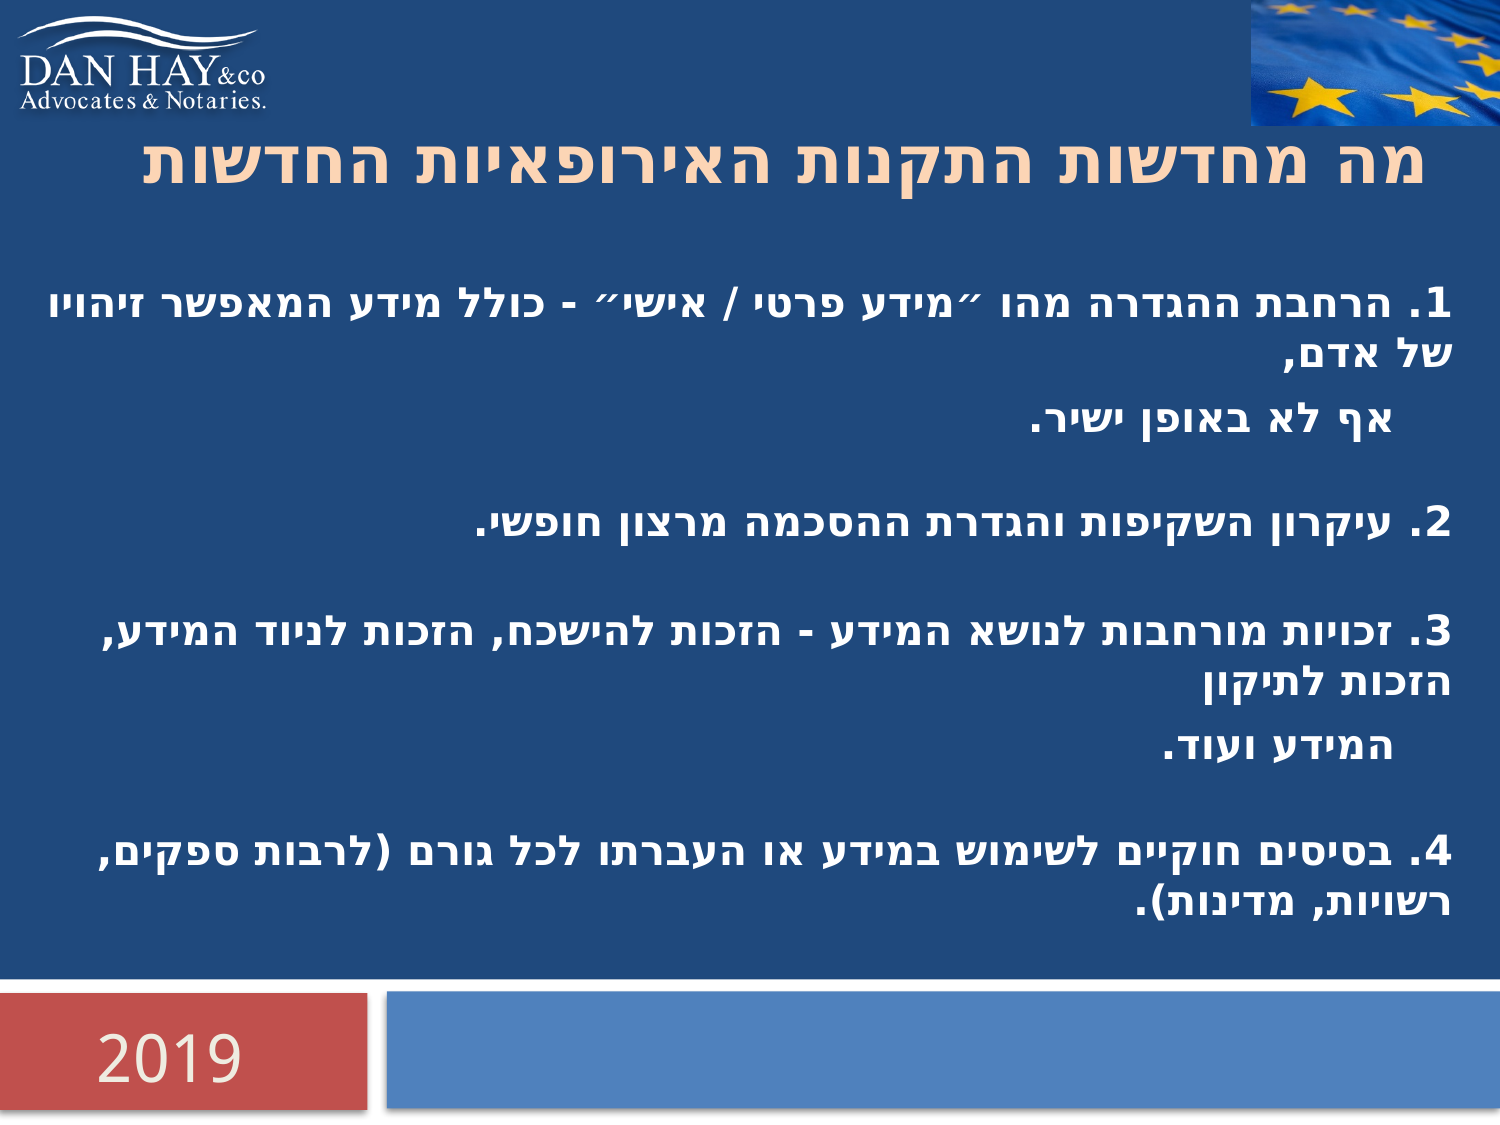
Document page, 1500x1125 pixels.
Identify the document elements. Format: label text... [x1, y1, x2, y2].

picture [17, 16, 266, 110]
subtitle מה מחדשות התקנות האירופאיות החדשות 1. הרחבת ההגדרה מהו ״מידע פרטי / אישי״ - כולל מידע המאפשר זיהויו של אדם, אף לא באופן ישיר. 2. עיקרון השקיפות והגדרת ההסכמה מרצון חופשי. 3. זכויות מורחבות לנושא המידע - הזכות להישכח, הזכות לניוד המידע, הזכות לתיקון המידע ועוד. 4. בסיסים חוקיים לשימוש במידע או העברתו לכל גורם (לרבות ספקים, רשויות, מדינות). [32, 149, 1468, 976]
picture [1250, 0, 1500, 126]
text_box 2019 [82, 890, 996, 1103]
